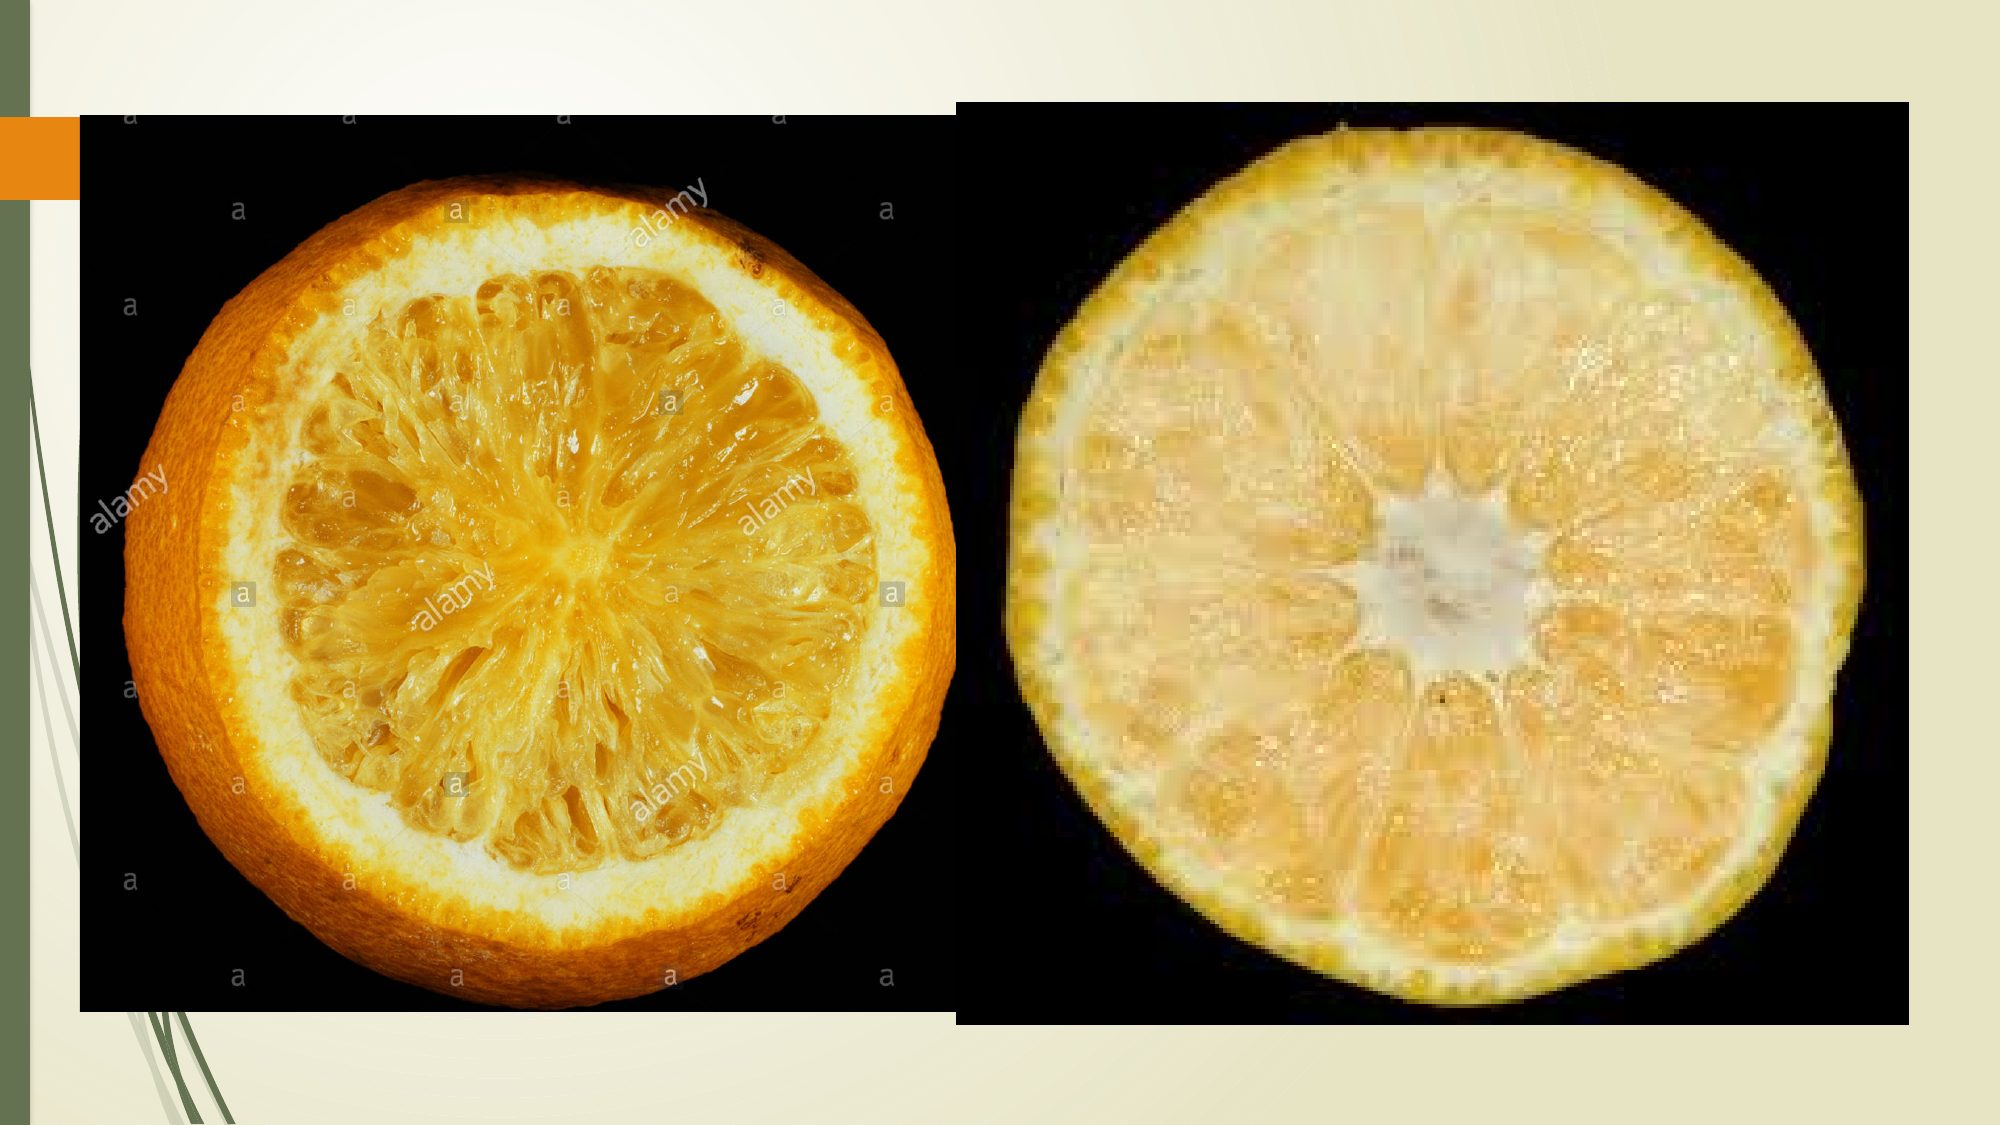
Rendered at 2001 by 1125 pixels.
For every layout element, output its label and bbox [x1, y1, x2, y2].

picture [79, 102, 1909, 1025]
